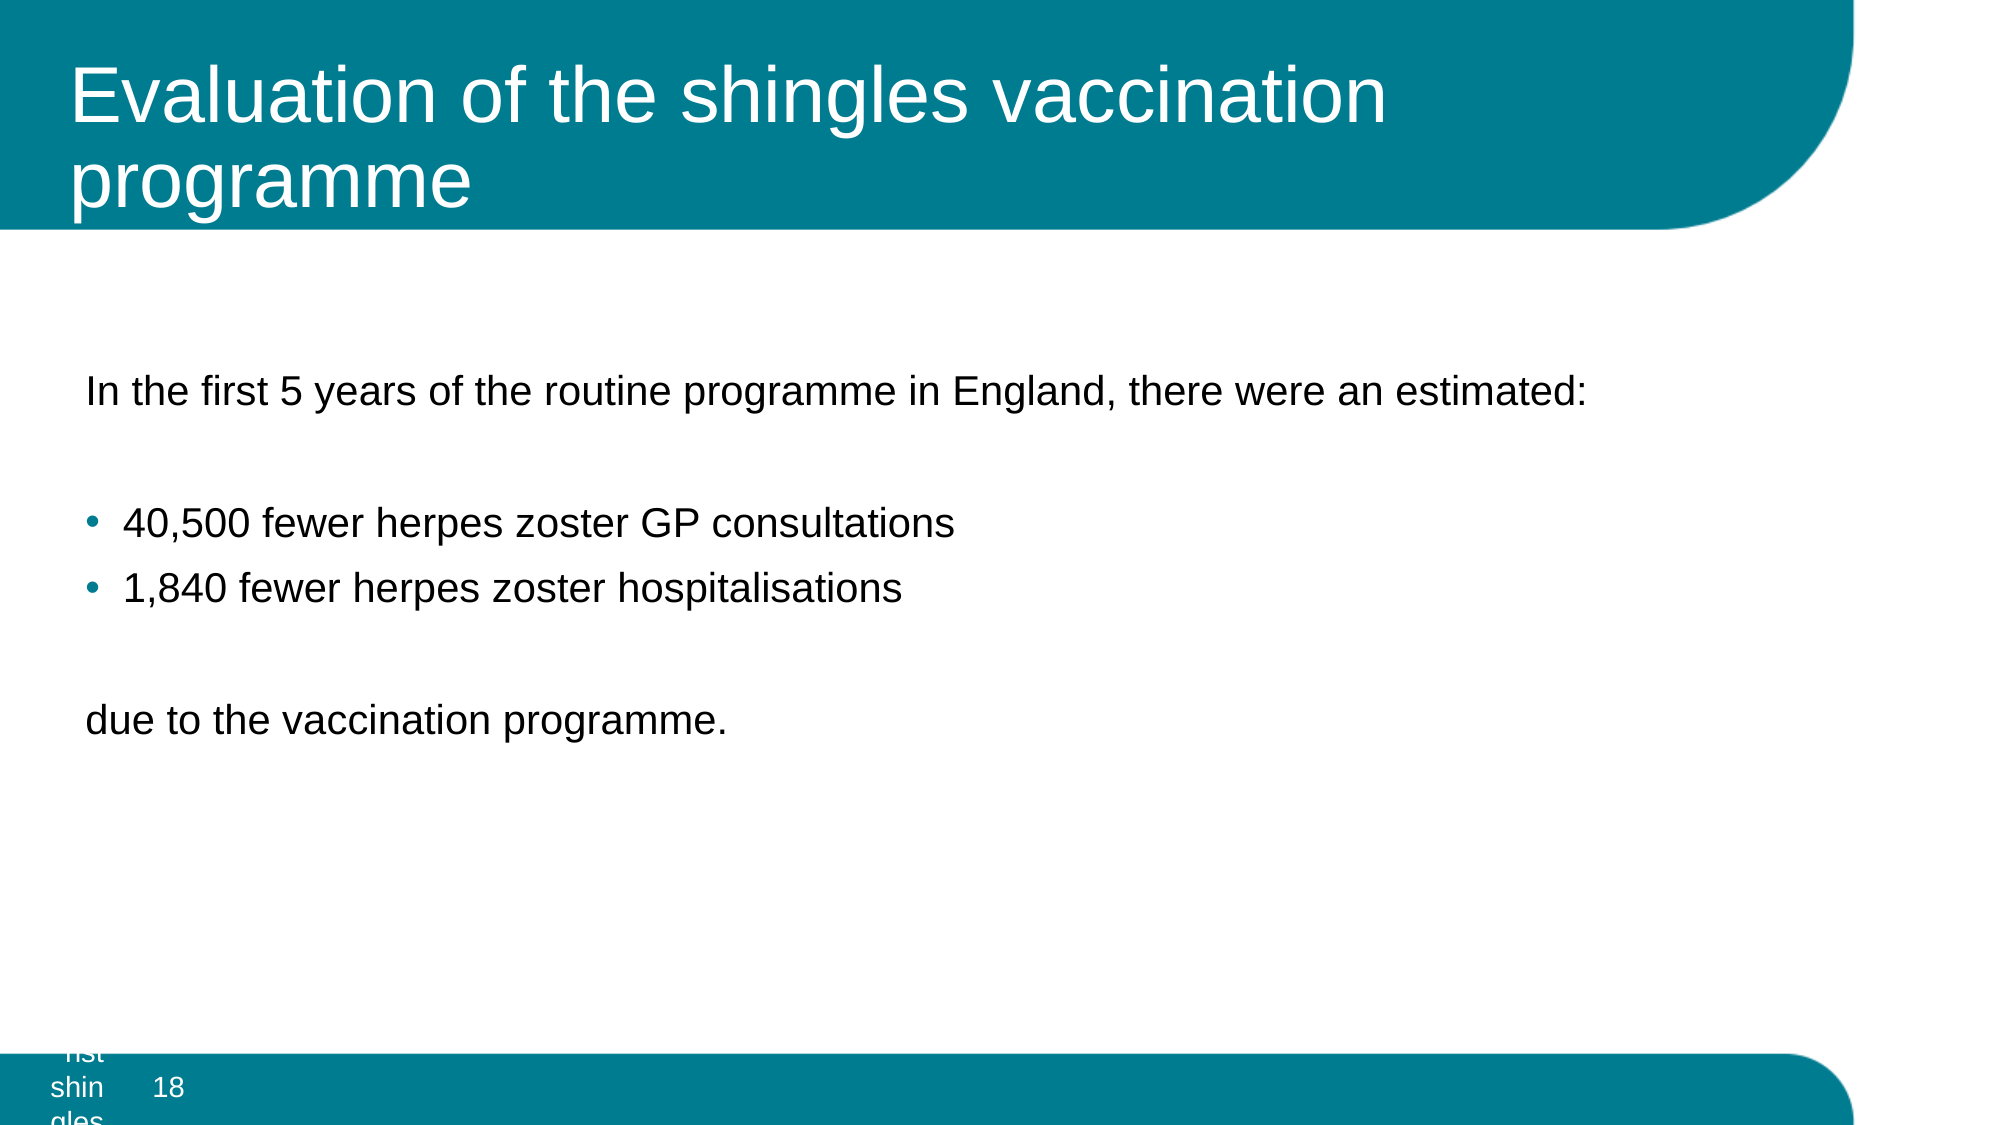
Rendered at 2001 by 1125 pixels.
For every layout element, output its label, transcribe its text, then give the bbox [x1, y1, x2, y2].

slide_number Vaccination against shingles (Herpes Zoster) [21, 1056, 120, 1117]
title Evaluation of the shingles vaccination programme [54, 46, 1476, 240]
footer 18 [137, 1056, 1780, 1116]
list In the first 5 years of the routine programme in England, there were an estimated: 40,500 fewer herpes zoster GP consultations 1,840 fewer herpes zoster hospitalisations due to the vaccination programme. [70, 291, 1896, 1005]
